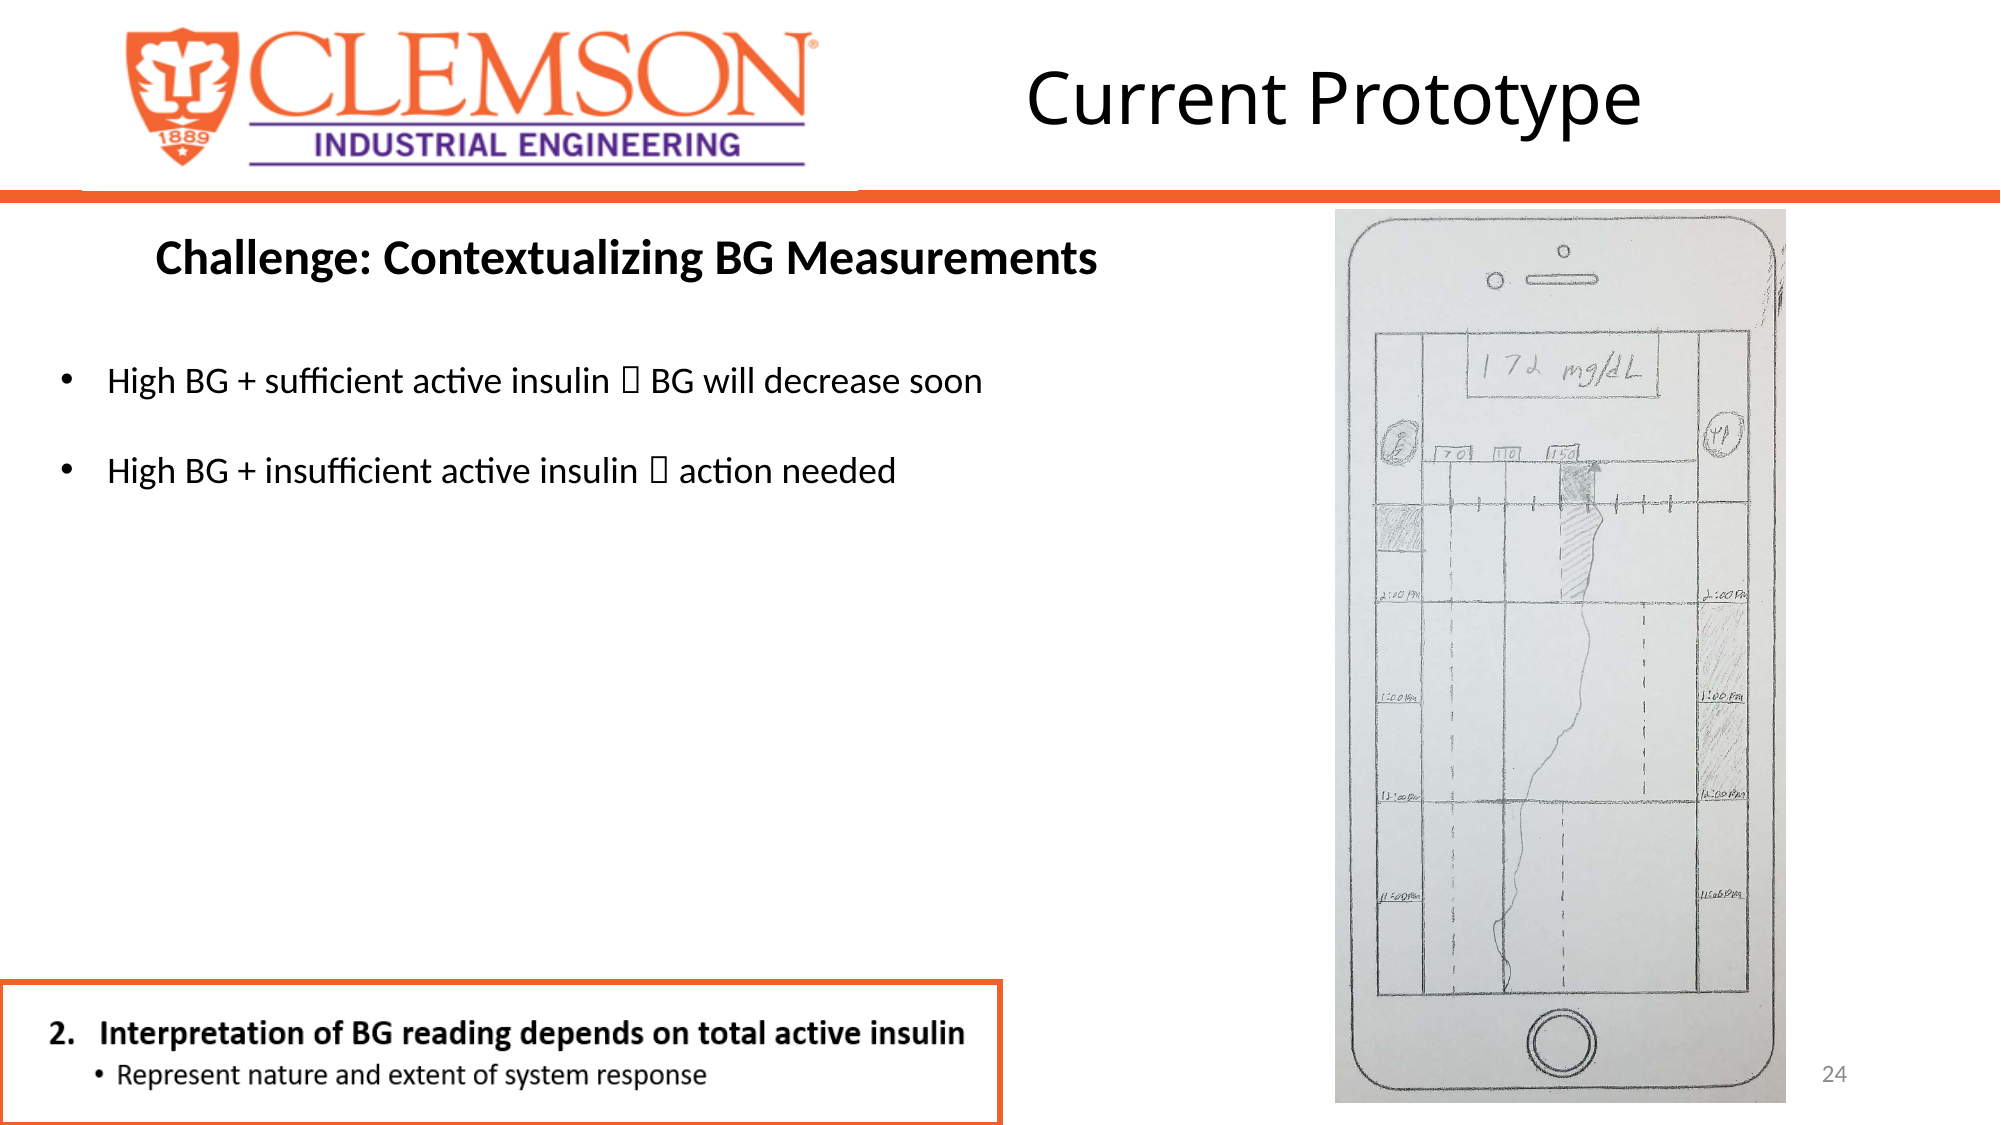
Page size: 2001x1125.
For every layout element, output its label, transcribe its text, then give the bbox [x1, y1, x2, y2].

slide_number 24 [1786, 1042, 1863, 1103]
title Current Prototype [753, 203, 1917, 210]
picture [1335, 209, 1786, 1103]
picture [45, 1011, 971, 1096]
text_box [0, 981, 1001, 1125]
text_box Challenge: Contextualizing BG Measurements [141, 217, 1114, 293]
picture [82, 0, 858, 191]
text_box High BG + sufficient active insulin  BG will decrease soon High BG + insufficient active insulin  action needed [45, 348, 1092, 498]
title Current Prototype [858, 0, 1917, 190]
